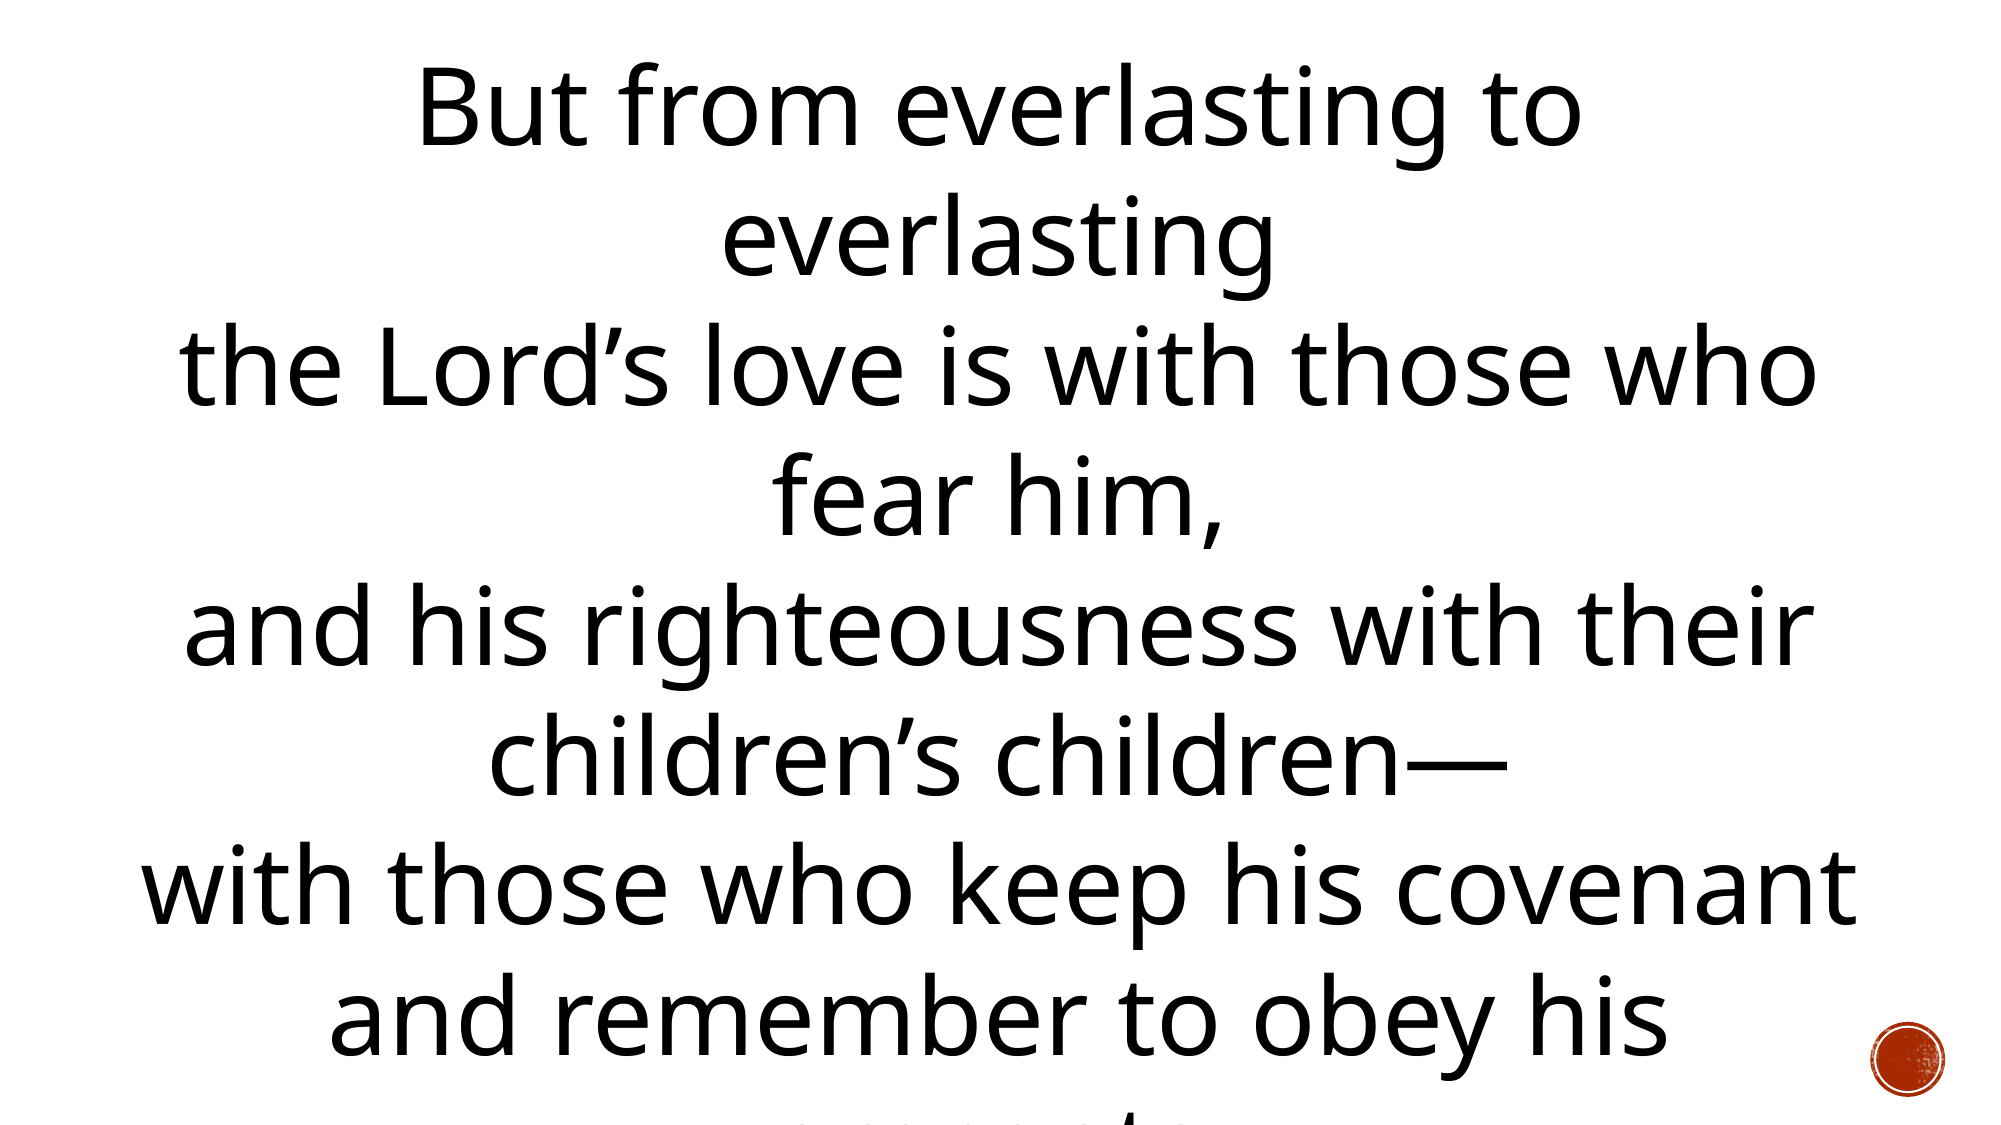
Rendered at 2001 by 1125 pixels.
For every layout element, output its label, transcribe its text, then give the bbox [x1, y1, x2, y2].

text_box But from everlasting to everlasting the Lord’s love is with those who fear him, and his righteousness with their children’s children— with those who keep his covenant and remember to obey his precepts. [110, 29, 1889, 1125]
